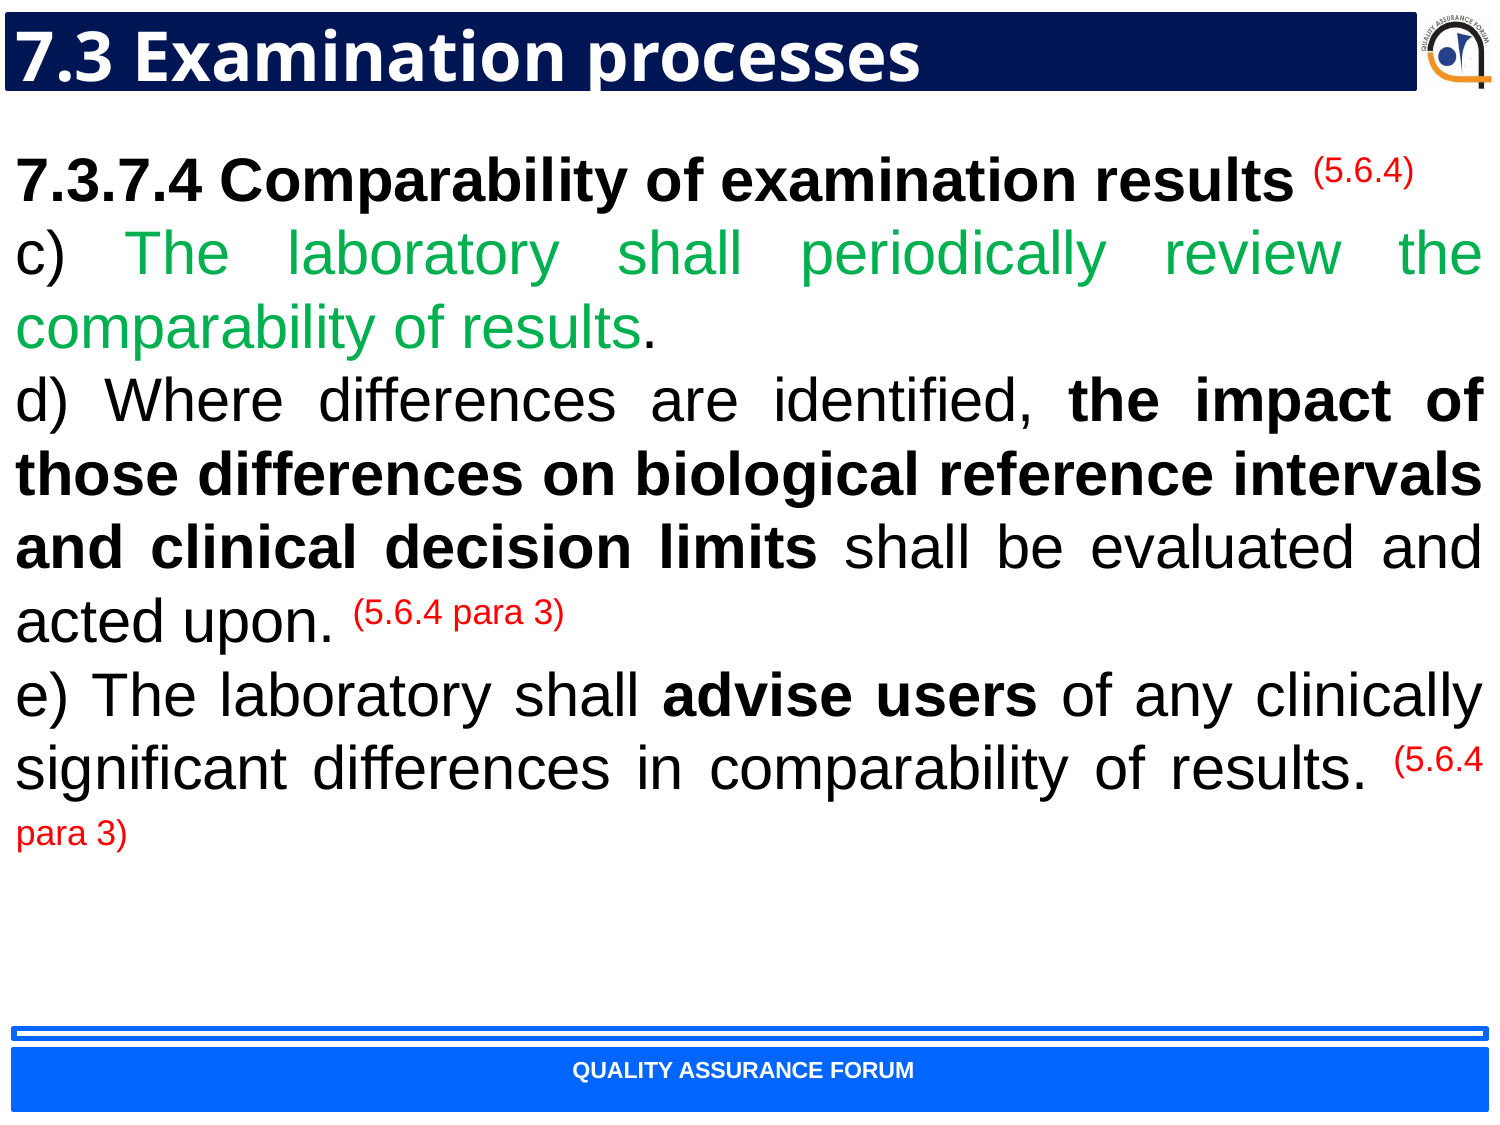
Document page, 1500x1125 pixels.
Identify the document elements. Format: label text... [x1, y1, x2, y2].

list 7.3.7.4 Comparability of examination results (5.6.4) c) The laboratory shall periodically review the comparability of results. d) Where differences are identified, the impact of those differences on biological reference intervals and clinical decision limits shall be evaluated and acted upon. (5.6.4 para 3) e) The laboratory shall advise users of any clinically significant differences in comparability of results. (5.6.4 para 3) [15, 139, 1484, 958]
title 7.3 Examination processes [15, 12, 1485, 97]
